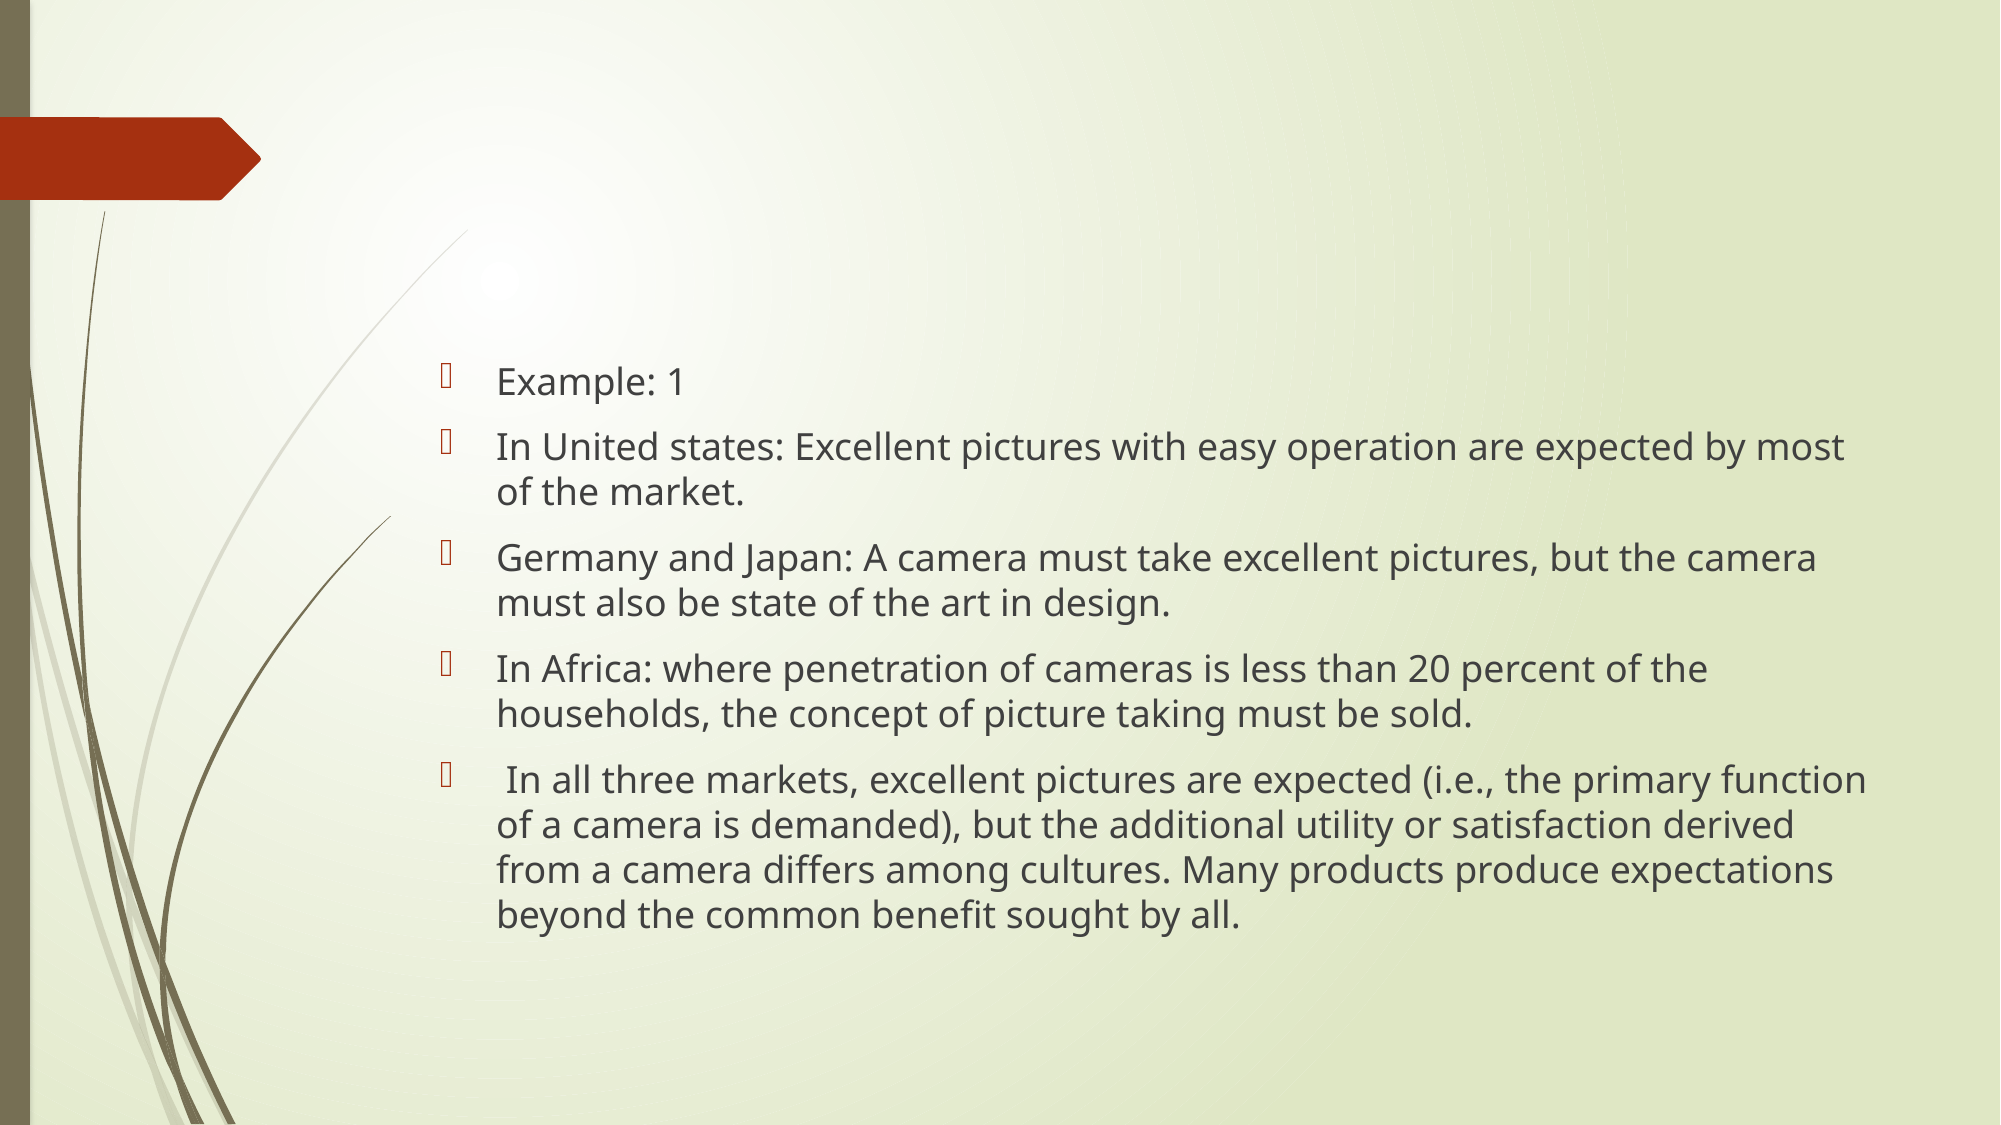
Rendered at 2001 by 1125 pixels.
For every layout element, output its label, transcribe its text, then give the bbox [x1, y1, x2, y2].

list Example: 1 In United states: Excellent pictures with easy operation are expected by most of the market. Germany and Japan: A camera must take excellent pictures, but the camera must also be state of the art in design. In Africa: where penetration of cameras is less than 20 percent of the households, the concept of picture taking must be sold. In all three markets, excellent pictures are expected (i.e., the primary function of a camera is demanded), but the additional utility or satisfaction derived from a camera differs among cultures. Many products produce expectations beyond the common benefit sought by all. [424, 350, 1888, 970]
